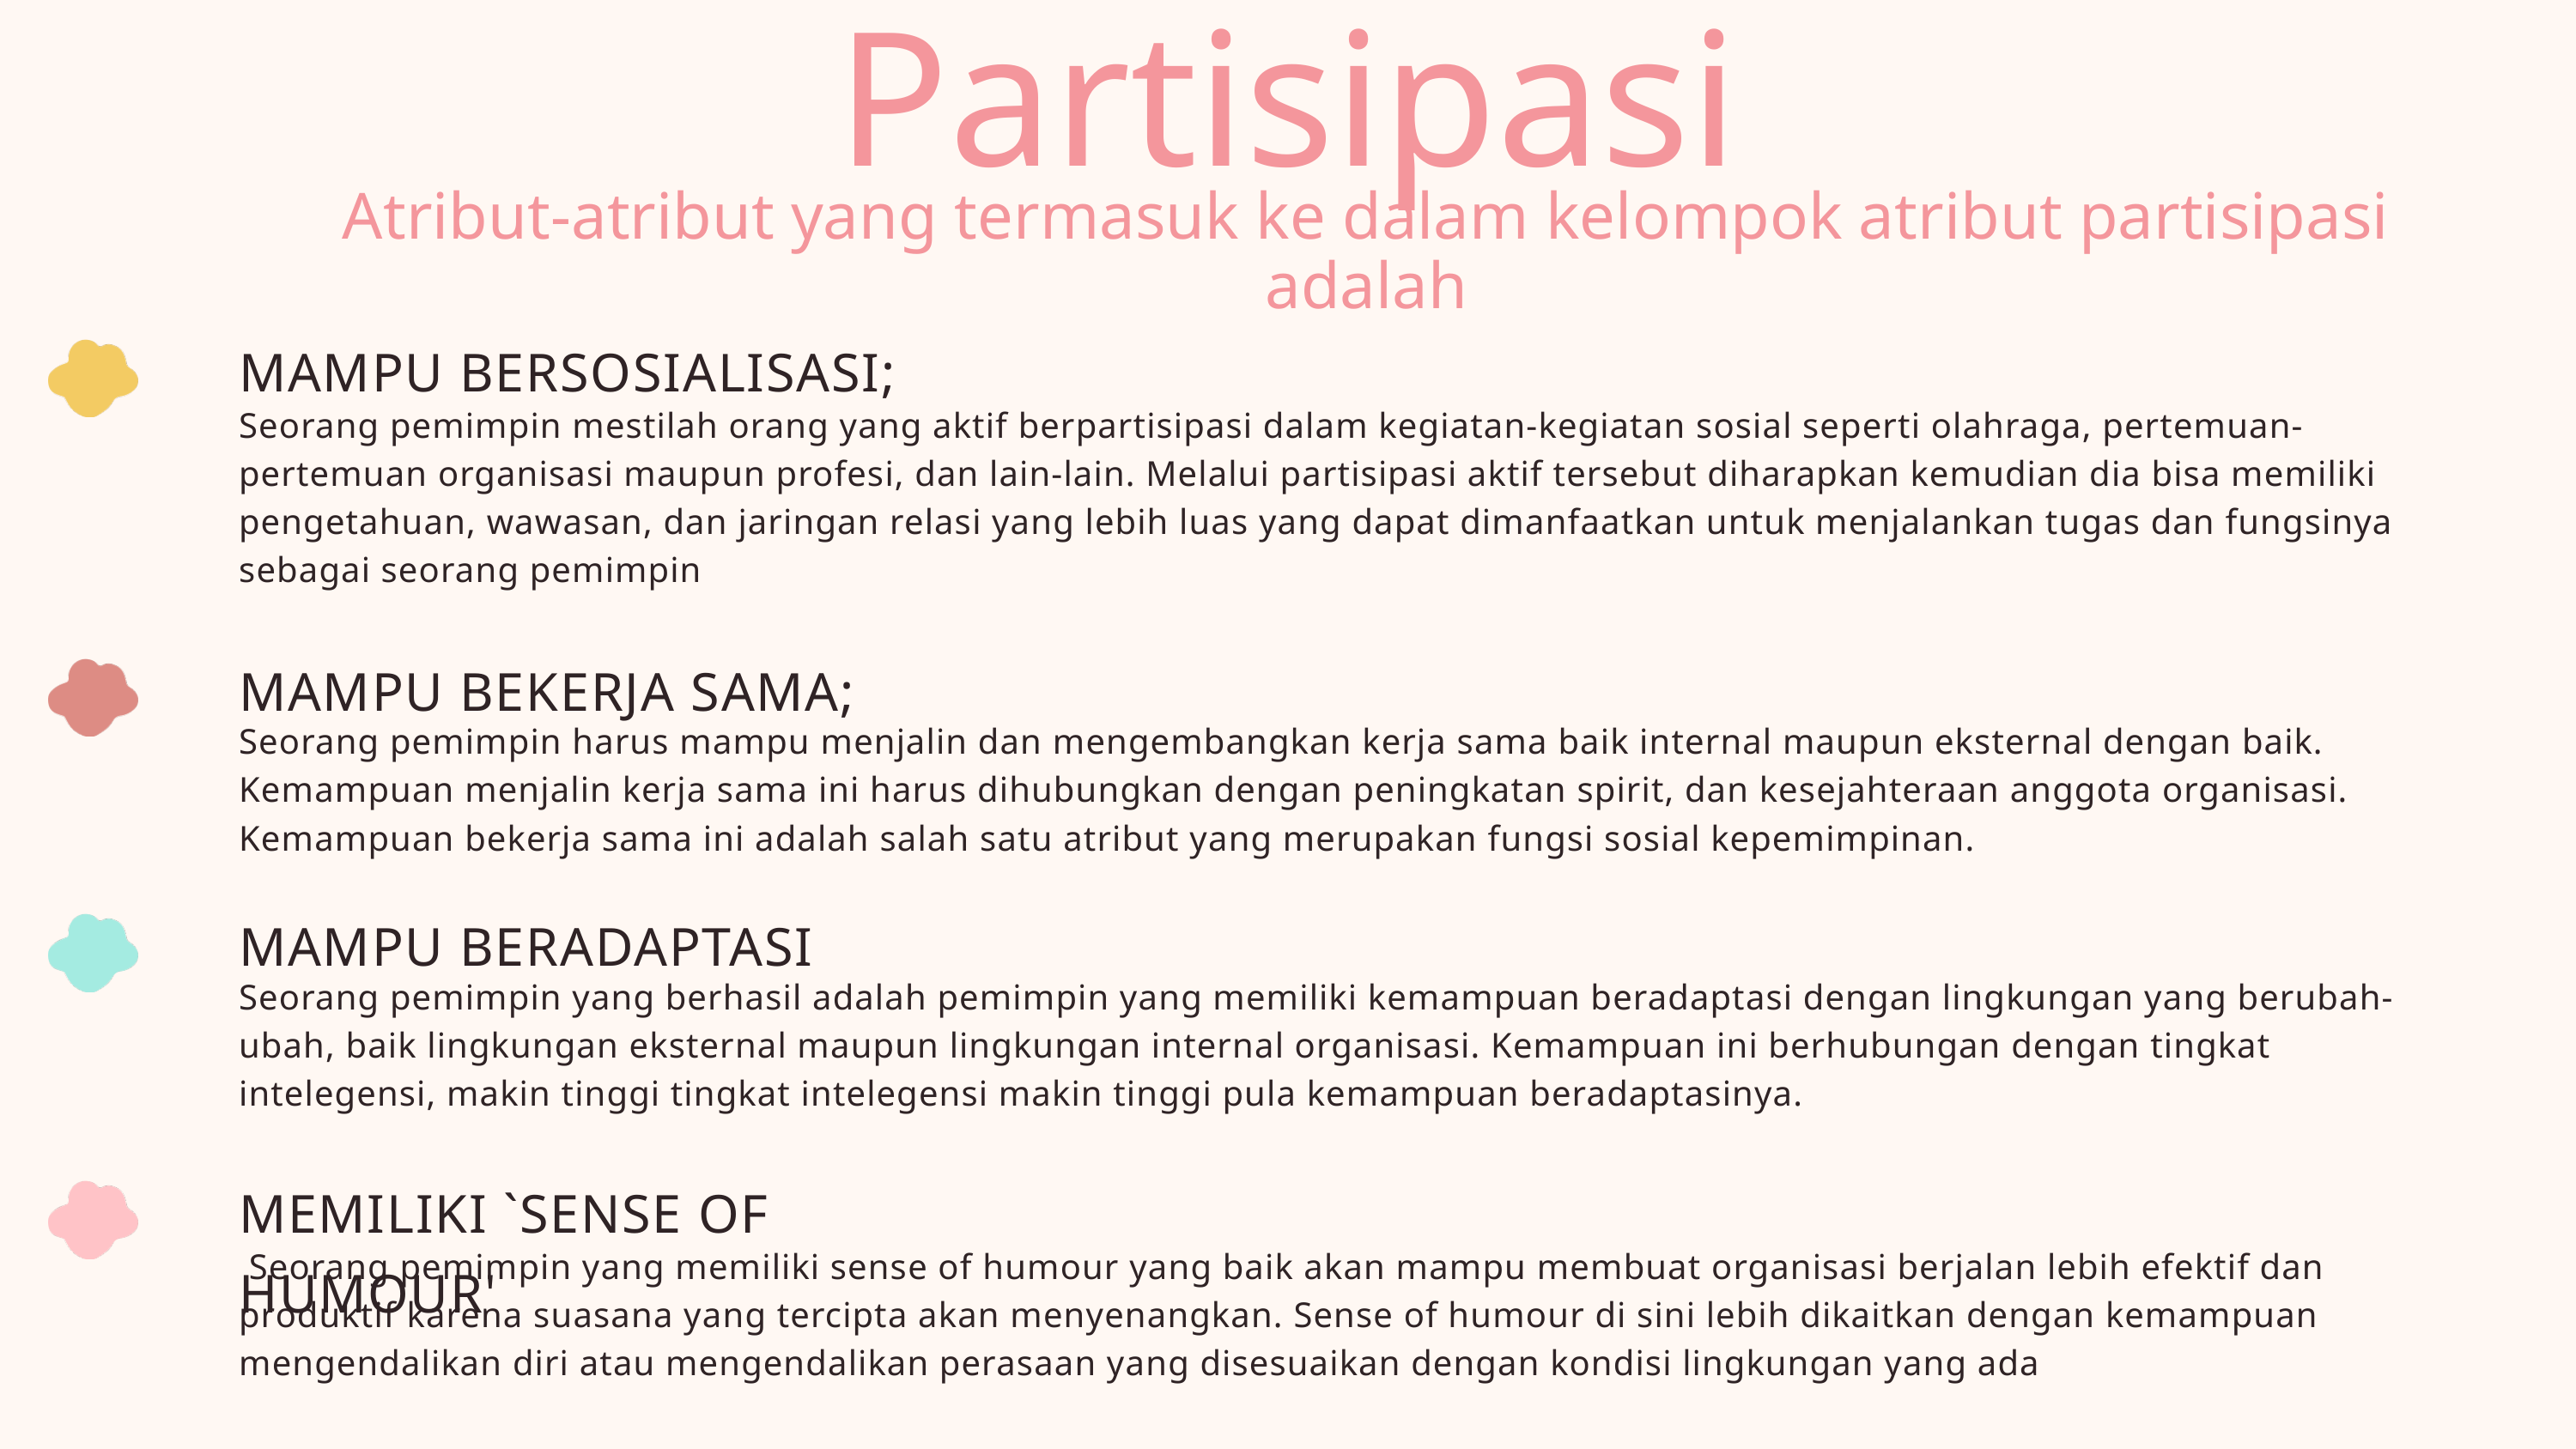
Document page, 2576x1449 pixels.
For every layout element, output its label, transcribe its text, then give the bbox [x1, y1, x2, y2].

picture [47, 658, 139, 737]
text_box MEMILIKI `SENSE OF HUMOUR' [239, 1163, 1026, 1238]
text_box Seorang pemimpin harus mampu menjalin dan mengembangkan kerja sama baik internal maupun eksternal dengan baik. Kemampuan menjalin kerja sama ini harus dihubungkan dengan peningkatan spirit, dan kesejahteraan anggota organisasi. Kemampuan bekerja sama ini adalah salah satu atribut yang merupakan fungsi sosial kepemimpinan. [239, 712, 2432, 858]
text_box MAMPU BEKERJA SAMA; [239, 640, 1026, 712]
picture [47, 1180, 139, 1259]
picture [47, 913, 139, 992]
text_box Atribut-atribut yang termasuk ke dalam kelompok atribut partisipasi adalah [302, 181, 2432, 322]
picture [47, 338, 139, 418]
text_box Seorang pemimpin mestilah orang yang aktif berpartisipasi dalam kegiatan-kegiatan sosial seperti olahraga, pertemuan-pertemuan organisasi maupun profesi, dan lain-lain. Melalui partisipasi aktif tersebut diharapkan kemudian dia bisa memiliki pengetahuan, wawasan, dan jaringan relasi yang lebih luas yang dapat dimanfaatkan untuk menjalankan tugas dan fungsinya sebagai seorang pemimpin [239, 397, 2432, 590]
text_box MAMPU BERADAPTASI [239, 896, 1026, 968]
text_box Partisipasi [302, 0, 2274, 181]
text_box Seorang pemimpin yang memiliki sense of humour yang baik akan mampu membuat organisasi berjalan lebih efektif dan produktif karena suasana yang tercipta akan menyenangkan. Sense of humour di sini lebih dikaitkan dengan kemampuan mengendalikan diri atau mengendalikan perasaan yang disesuaikan dengan kondisi lingkungan yang ada [239, 1238, 2432, 1383]
text_box MAMPU BERSOSIALISASI; [239, 321, 1026, 397]
text_box Seorang pemimpin yang berhasil adalah pemimpin yang memiliki kemampuan beradaptasi dengan lingkungan yang berubah-ubah, baik lingkungan eksternal maupun lingkungan internal organisasi. Kemampuan ini berhubungan dengan tingkat intelegensi, makin tinggi tingkat intelegensi makin tinggi pula kemampuan beradaptasinya. [239, 968, 2432, 1113]
